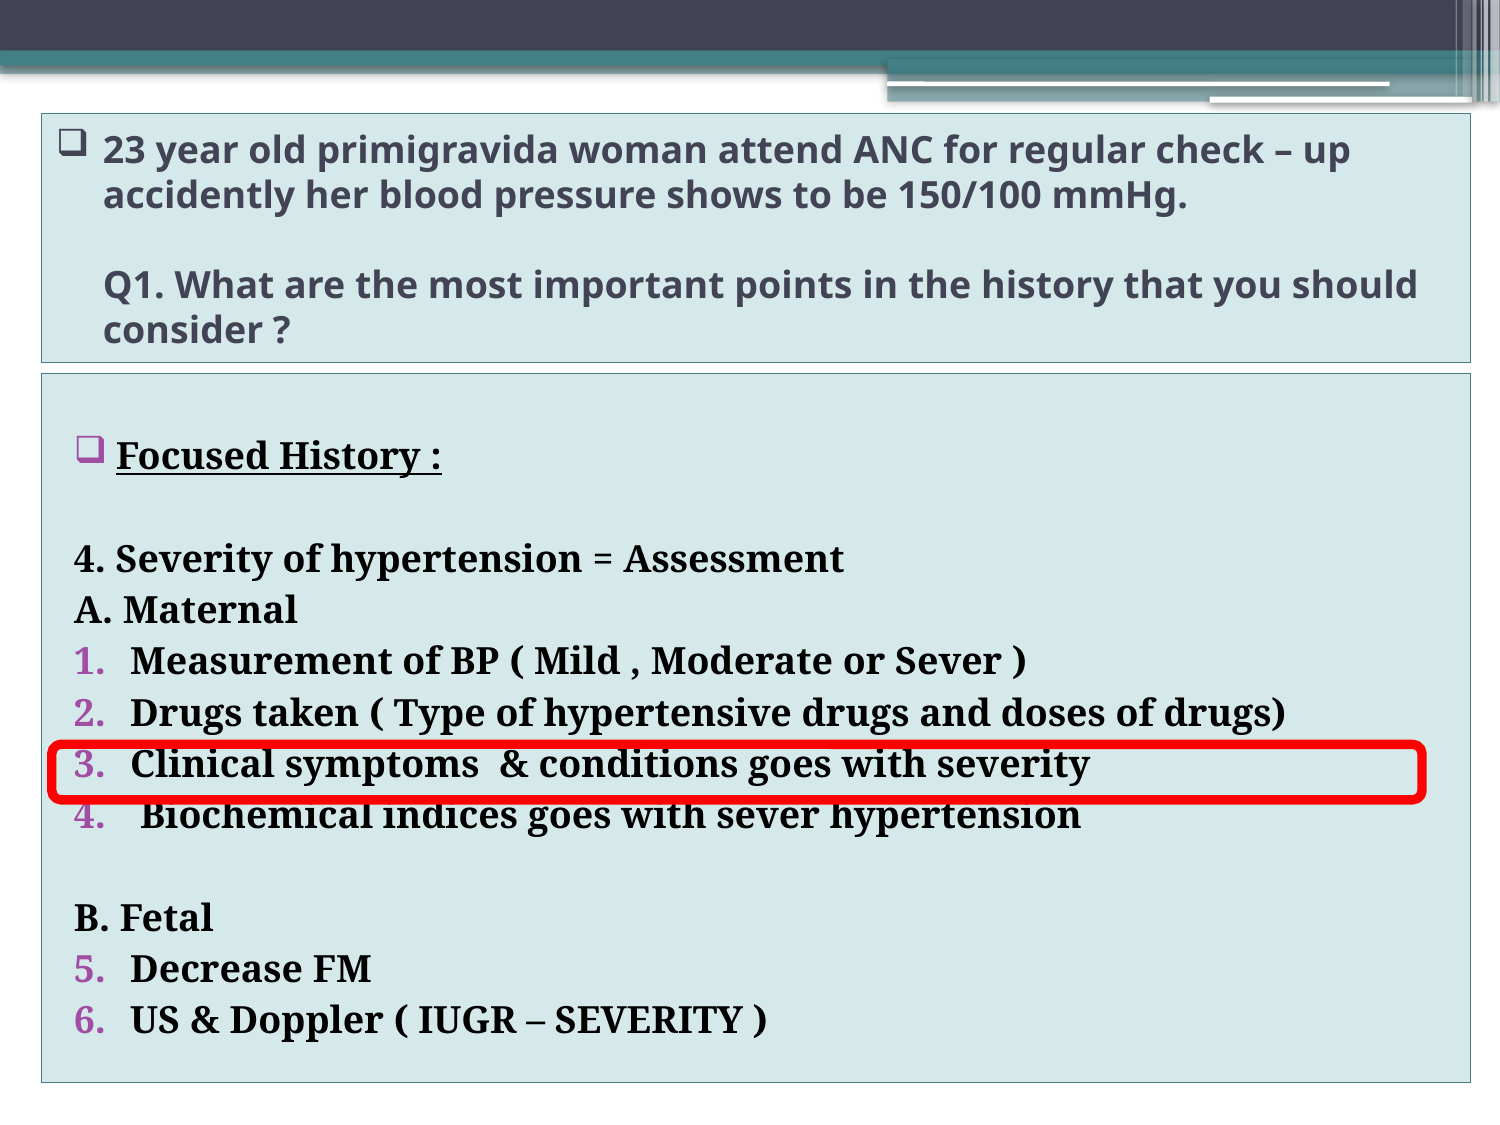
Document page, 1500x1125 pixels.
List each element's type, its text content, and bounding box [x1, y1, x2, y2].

list Focused History : 4. Severity of hypertension = Assessment A. Maternal Measurement of BP ( Mild , Moderate or Sever ) Drugs taken ( Type of hypertensive drugs and doses of drugs) Clinical symptoms & conditions goes with severity Biochemical indices goes with sever hypertension B. Fetal Decrease FM US & Doppler ( IUGR – SEVERITY ) [41, 373, 1471, 1083]
text_box [50, 742, 1424, 802]
title 23 year old primigravida woman attend ANC for regular check – up accidently her blood pressure shows to be 150/100 mmHg. Q1. What are the most important points in the history that you should consider ? [41, 113, 1471, 363]
